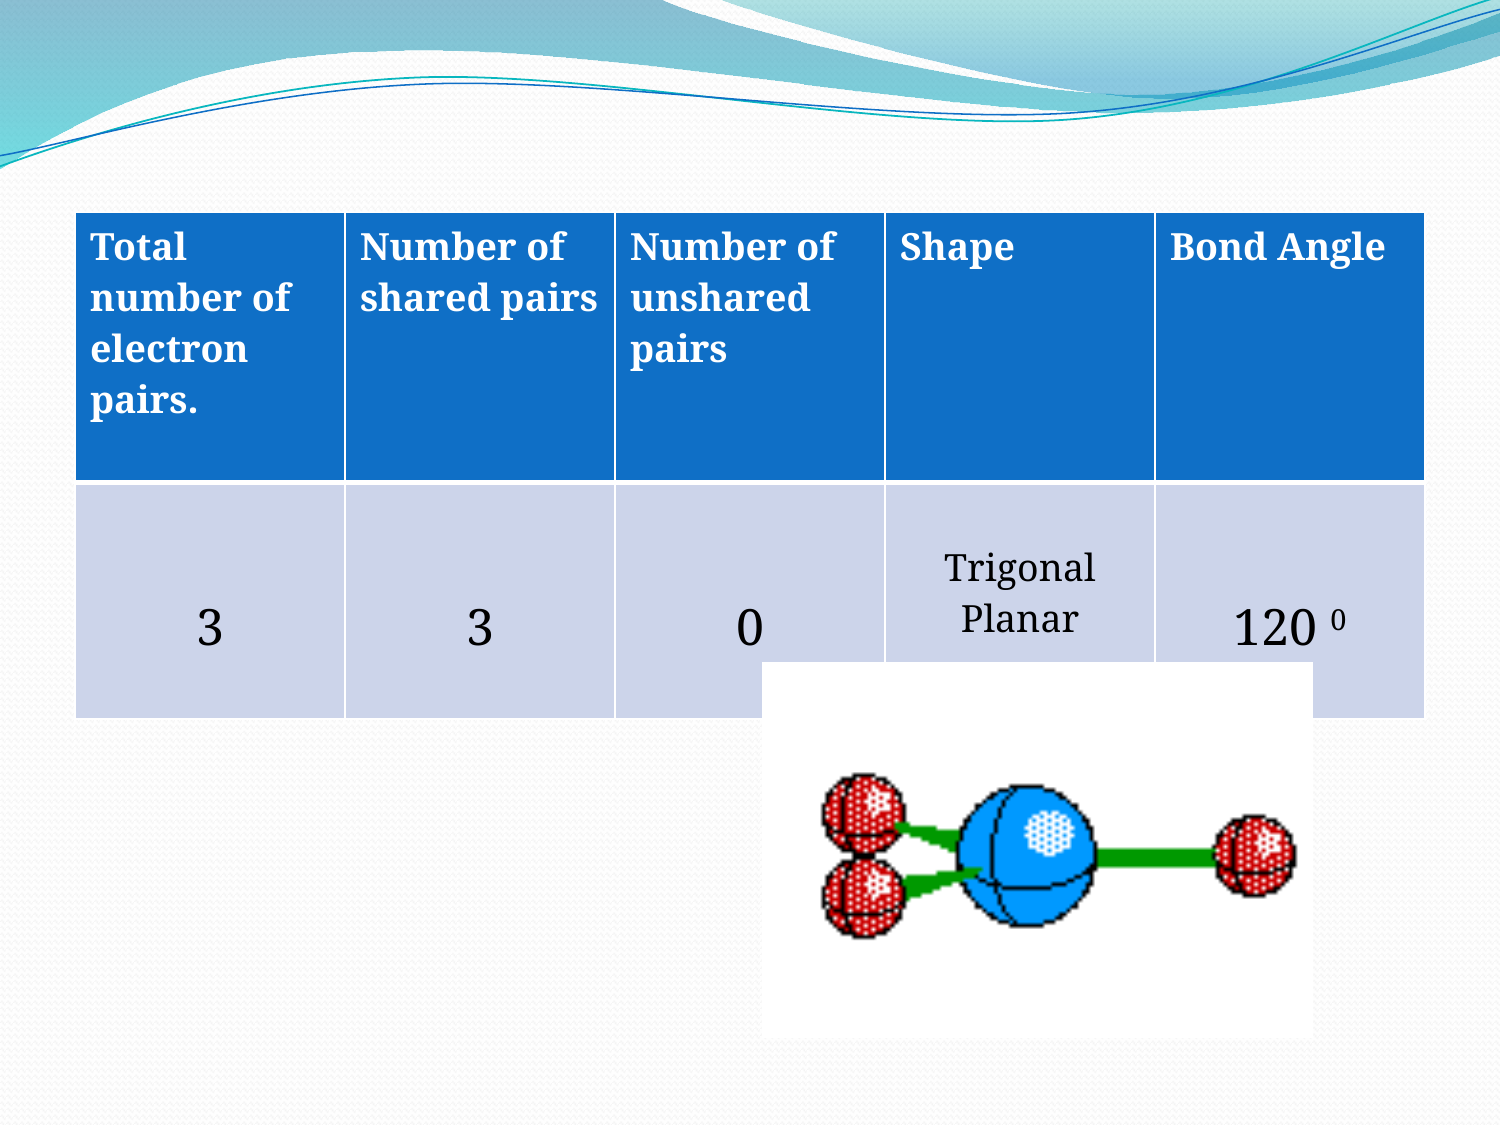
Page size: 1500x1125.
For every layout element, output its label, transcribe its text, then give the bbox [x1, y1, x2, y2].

table_cell 3 [76, 485, 344, 718]
table_header Number of unshared pairs [616, 213, 884, 480]
table_header Bond Angle [1156, 213, 1424, 480]
picture [762, 662, 1313, 1038]
table_header Shape [886, 213, 1154, 480]
table_cell 120 0 [1156, 485, 1424, 718]
table_cell Trigonal Planar [886, 485, 1154, 661]
table_cell 3 [346, 485, 614, 718]
table_header Total number of electron pairs. [76, 213, 344, 480]
table_header Number of shared pairs [346, 213, 614, 480]
table_cell 0 [616, 485, 884, 718]
